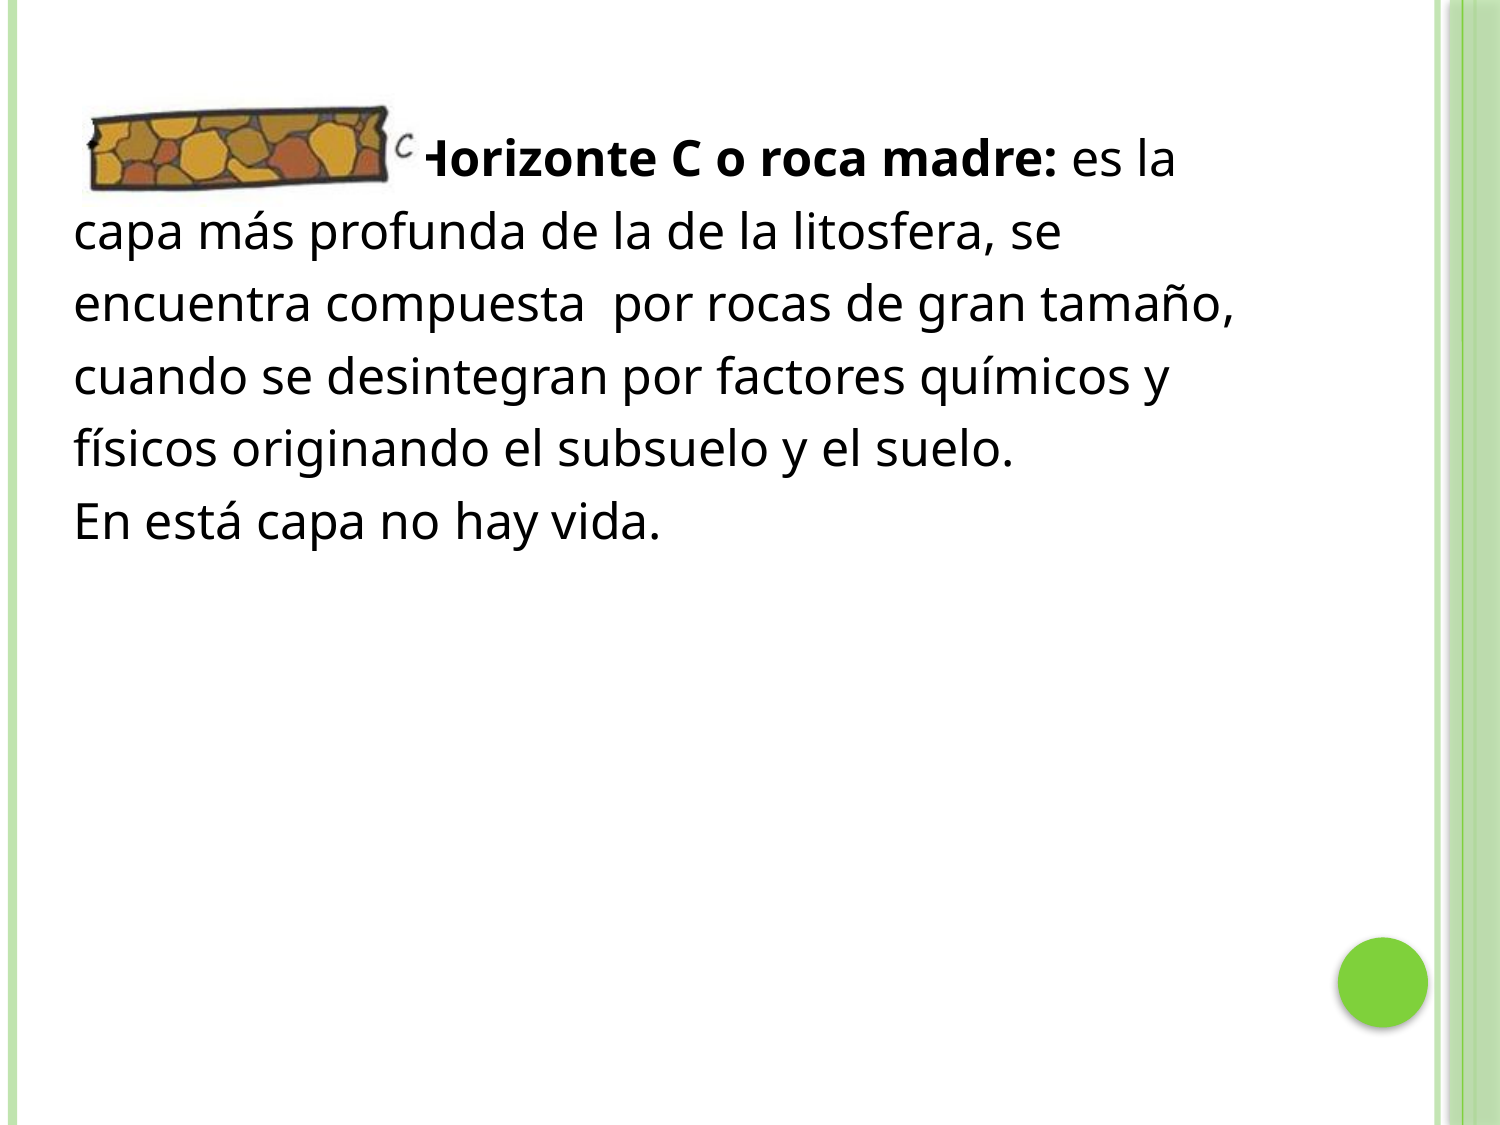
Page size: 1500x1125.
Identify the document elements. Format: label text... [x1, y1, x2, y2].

list Horizonte C o roca madre: es la capa más profunda de la de la litosfera, se encuentra compuesta por rocas de gran tamaño, cuando se desintegran por factores químicos y físicos originando el subsuelo y el suelo. En está capa no hay vida. [58, 46, 1300, 1062]
picture [81, 81, 427, 208]
